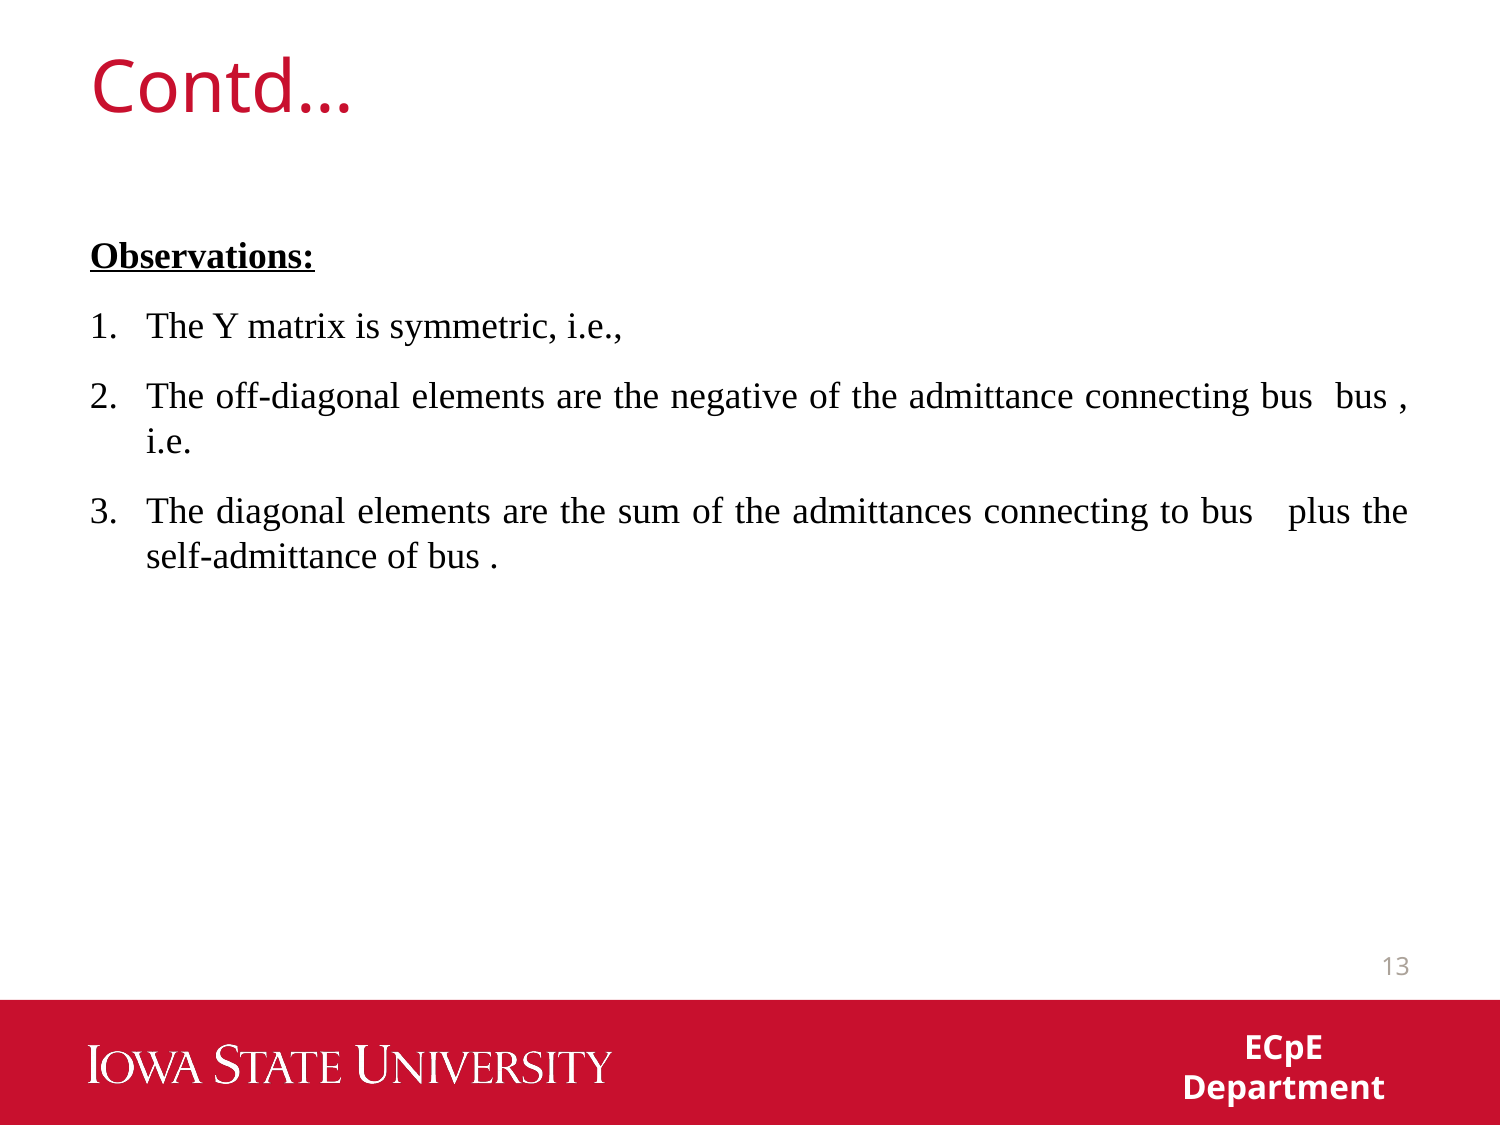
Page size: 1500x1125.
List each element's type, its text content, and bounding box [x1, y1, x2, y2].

text_box ECpE Department [1142, 1035, 1425, 1096]
title Contd… [74, 24, 1402, 142]
slide_number 13 [1074, 937, 1425, 998]
picture [87, 1044, 613, 1088]
